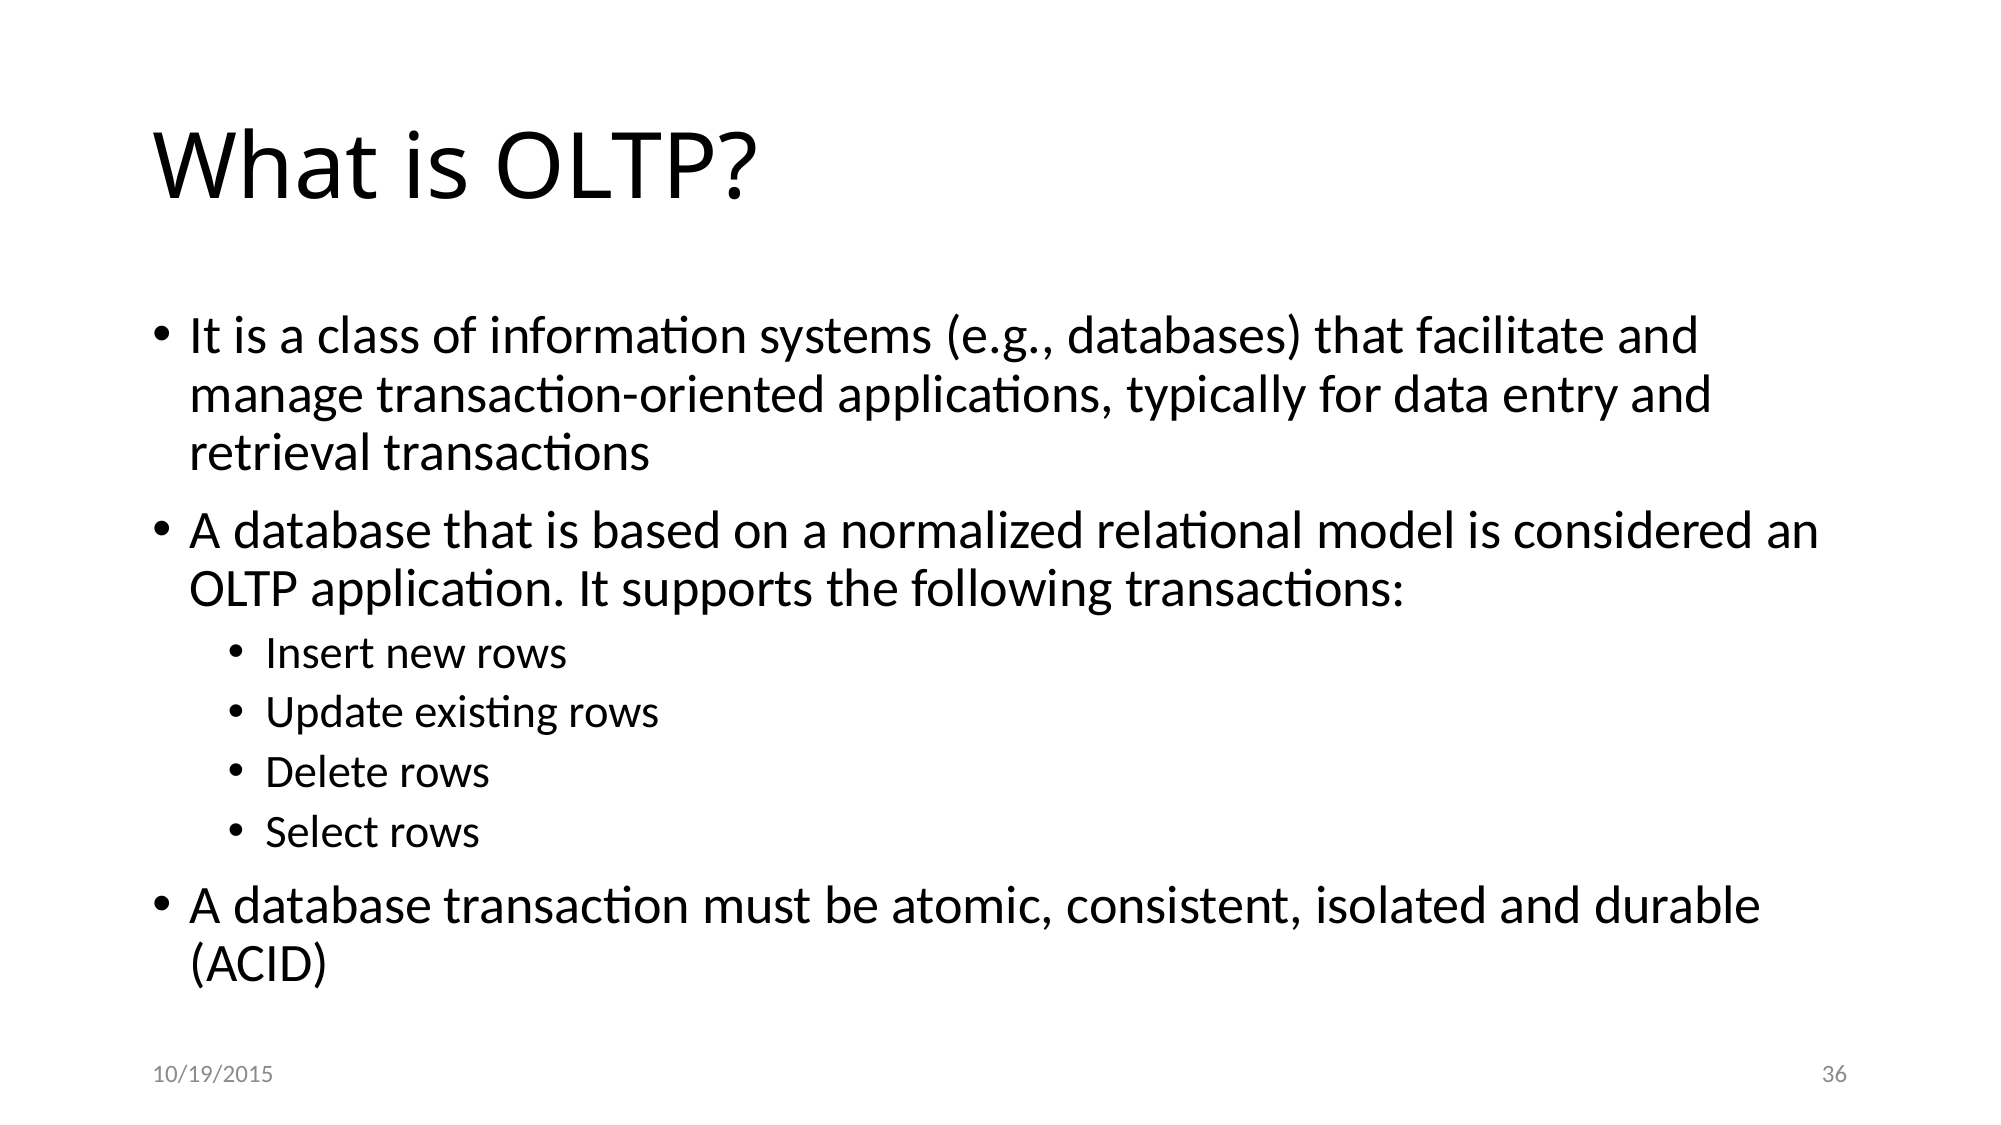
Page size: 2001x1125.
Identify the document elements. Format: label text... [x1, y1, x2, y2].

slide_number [137, 1042, 588, 1103]
slide_number 36 [1412, 1042, 1863, 1103]
list It is a class of information systems (e.g., databases) that facilitate and manage transaction-oriented applications, typically for data entry and retrieval transactions A database that is based on a normalized relational model is considered an OLTP application. It supports the following transactions: Insert new rows Update existing rows Delete rows Select rows A database transaction must be atomic, consistent, isolated and durable (ACID) [137, 299, 1863, 1014]
title What is OLTP? [137, 59, 1863, 278]
